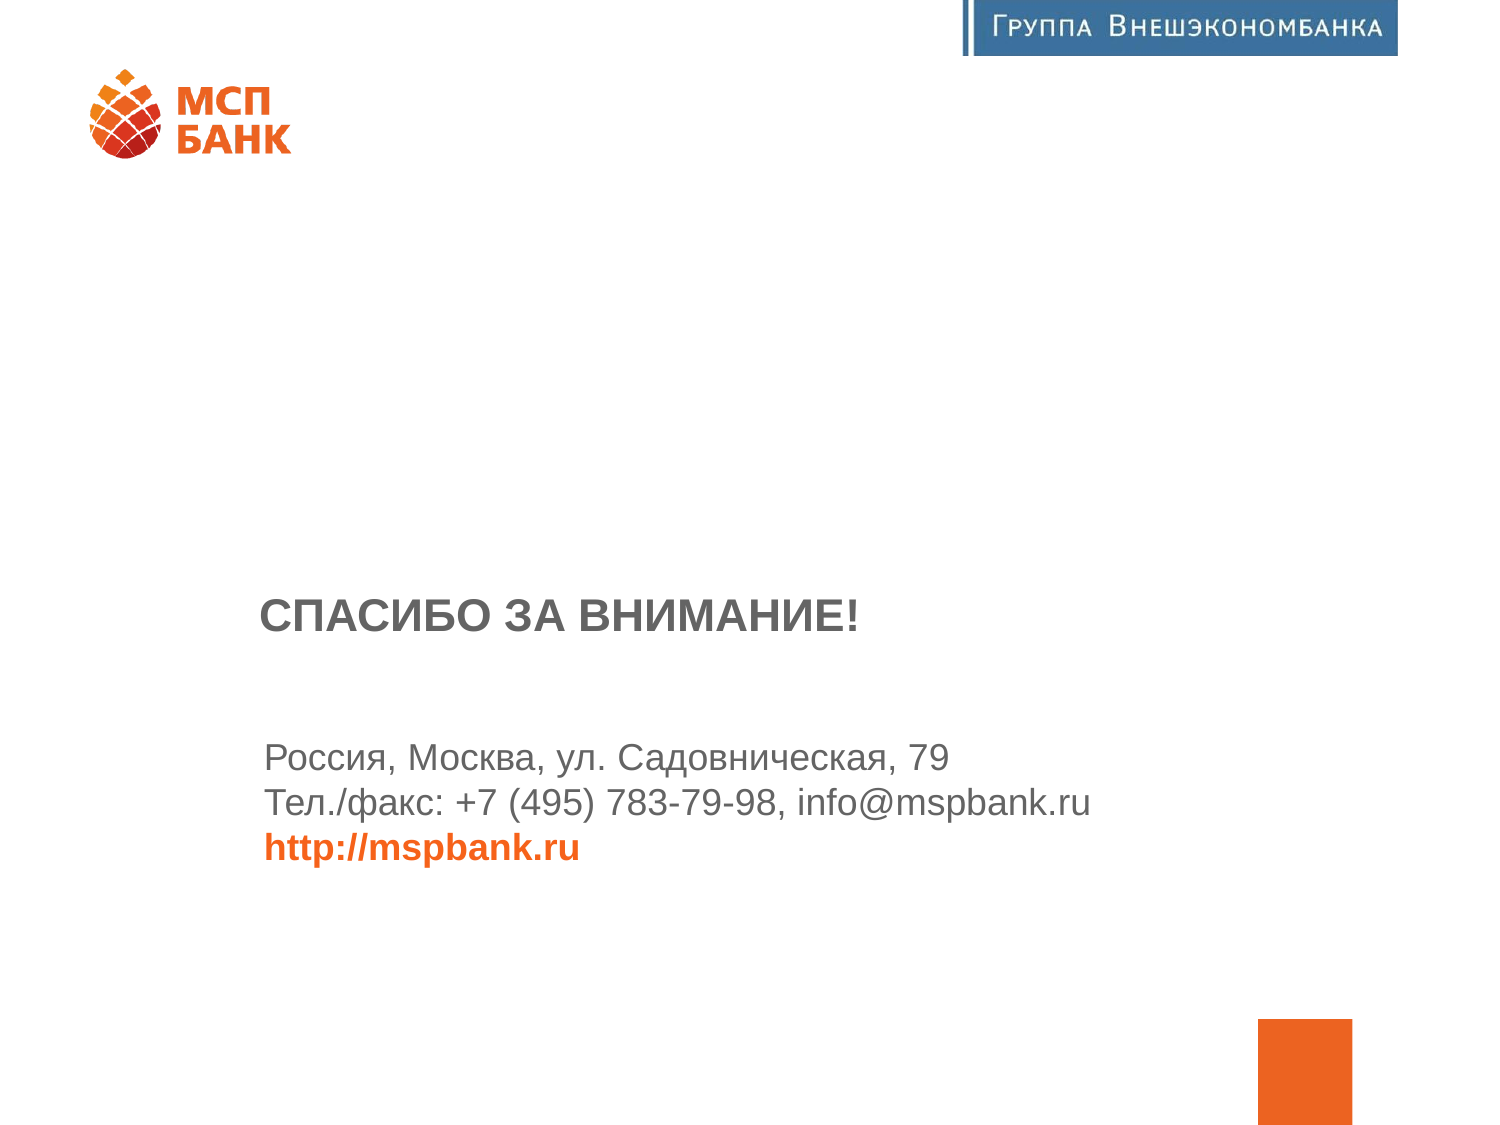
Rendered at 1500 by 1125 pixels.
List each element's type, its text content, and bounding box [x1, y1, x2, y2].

text_box Россия, Москва, ул. Садовническая, 79 Тел./факс: +7 (495) 783-79-98, info@mspbank.ru http://mspbank.ru [264, 733, 1129, 797]
picture [0, 0, 1500, 1125]
text_box СПАСИБО ЗА ВНИМАНИЕ! [259, 574, 1317, 638]
